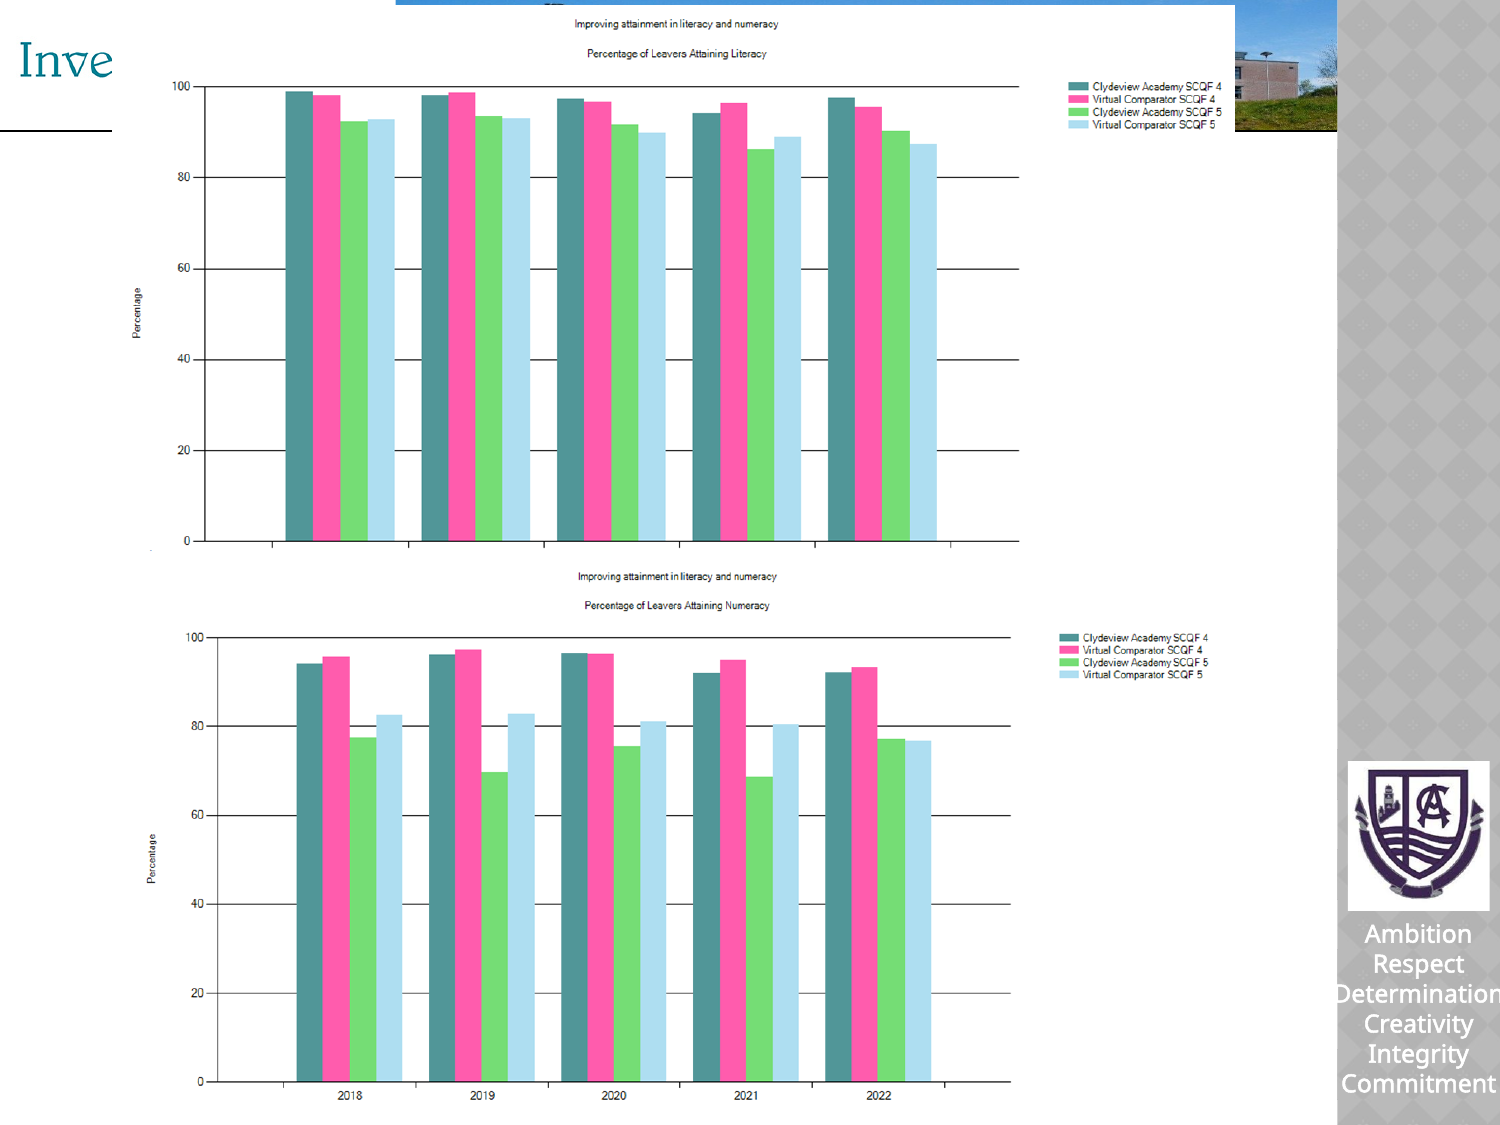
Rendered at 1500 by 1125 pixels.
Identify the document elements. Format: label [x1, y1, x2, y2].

picture [111, 0, 1338, 1122]
picture [1, 19, 106, 114]
picture [1347, 761, 1490, 911]
